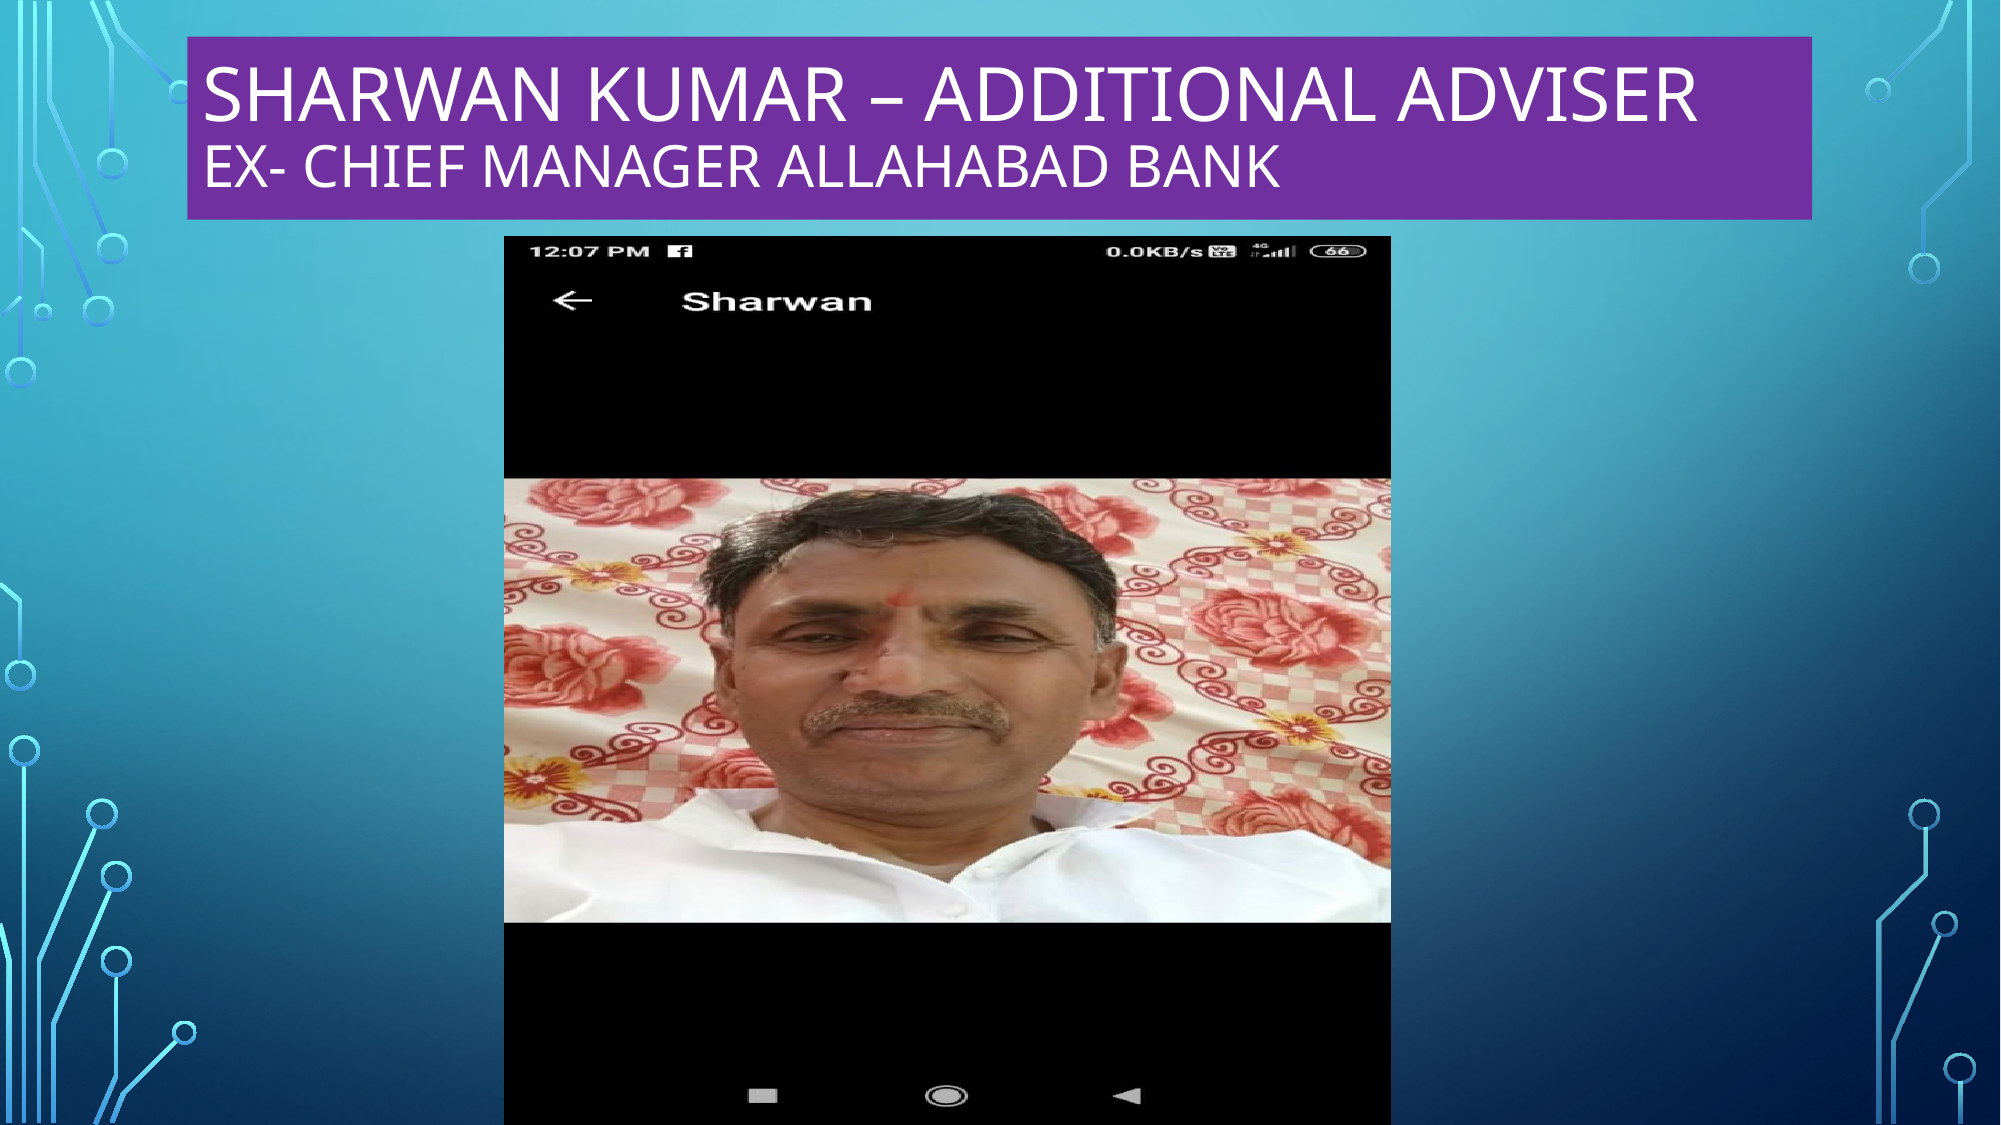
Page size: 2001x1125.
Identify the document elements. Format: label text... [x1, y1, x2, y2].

title SHARWAN KUMAR – ADDITIONAL ADVISER Ex- Chief manager allahabad bank [187, 36, 1813, 220]
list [504, 236, 1391, 1125]
